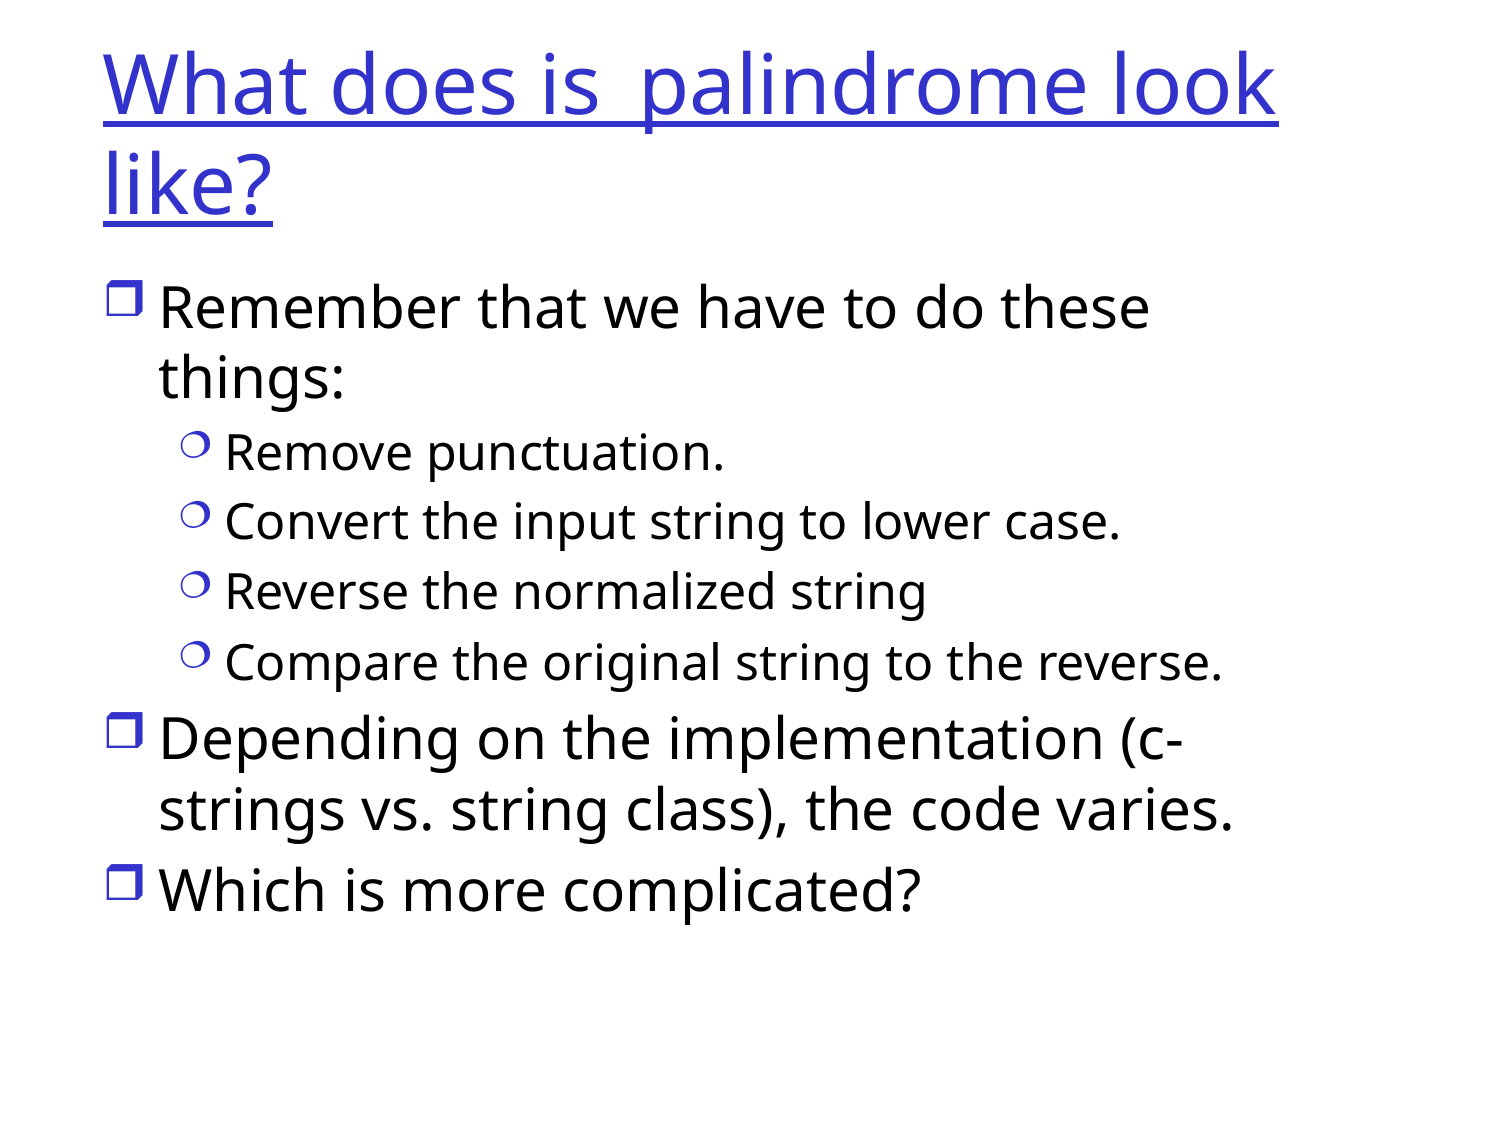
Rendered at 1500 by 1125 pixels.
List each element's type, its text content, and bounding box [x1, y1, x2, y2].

title What does is_palindrome look like? [87, 37, 1363, 226]
list Remember that we have to do these things: Remove punctuation. Convert the input string to lower case. Reverse the normalized string Compare the original string to the reverse. Depending on the implementation (c-strings vs. string class), the code varies. Which is more complicated? [87, 262, 1363, 1026]
